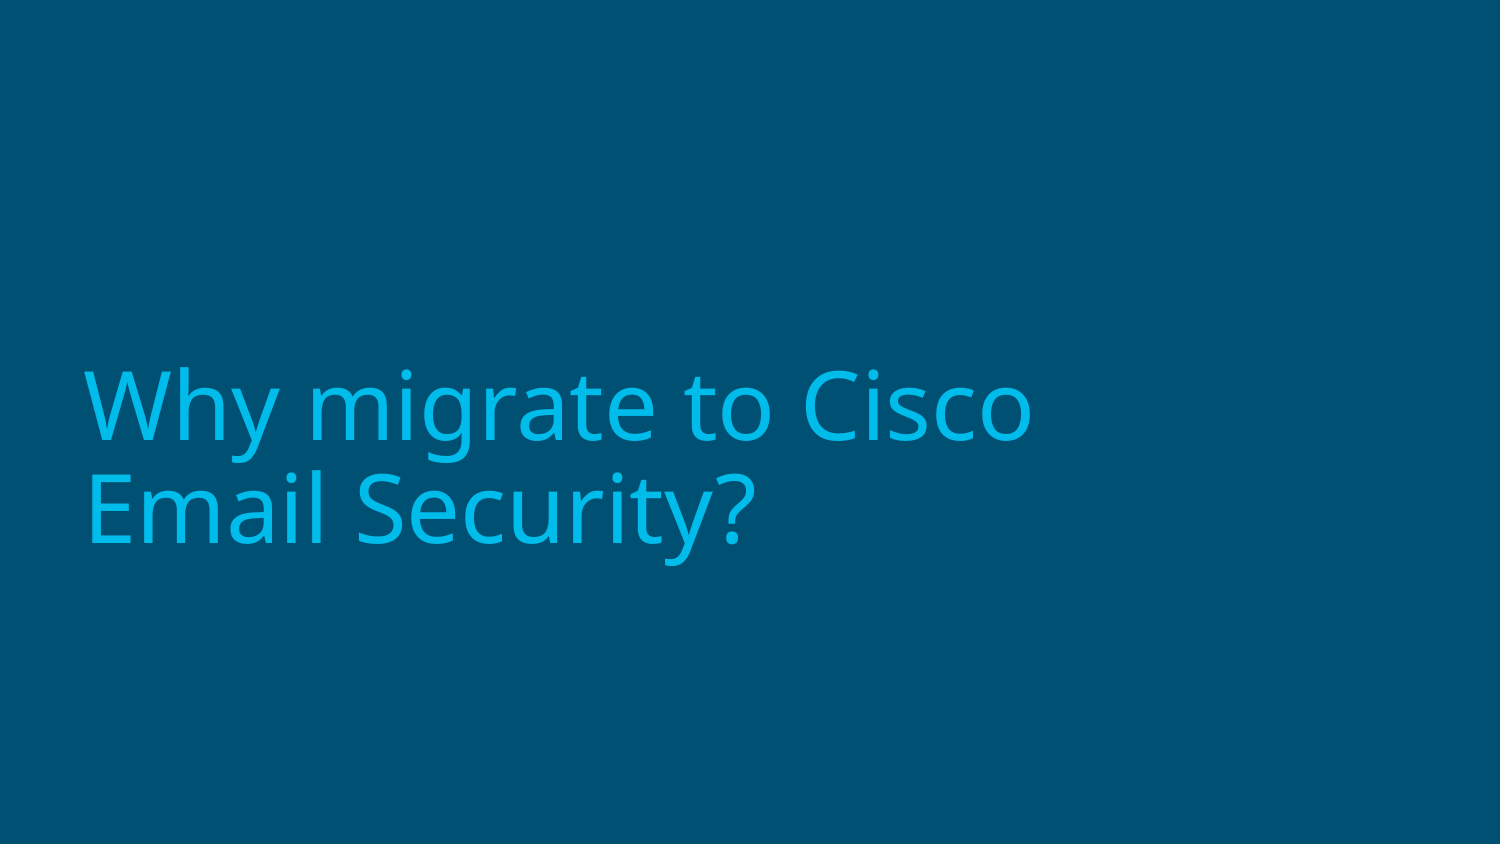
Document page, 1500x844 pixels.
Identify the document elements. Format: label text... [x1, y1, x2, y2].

title Why migrate to Cisco Email Security? [68, 150, 1315, 572]
